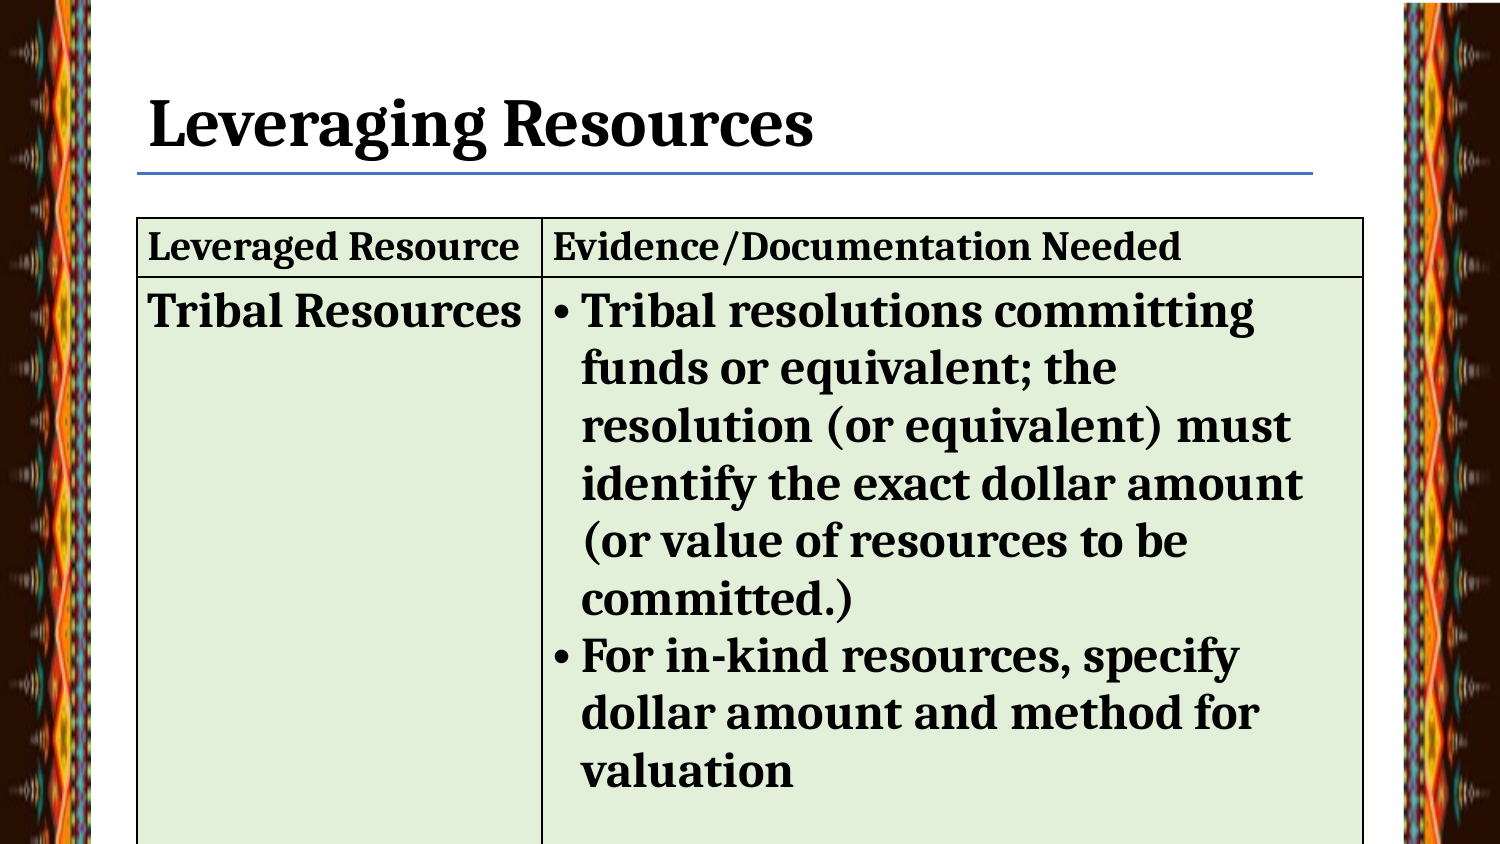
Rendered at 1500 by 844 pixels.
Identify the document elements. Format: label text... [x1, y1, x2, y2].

slide_number 7 [91, 56, 167, 191]
title Leveraging Resources [167, 58, 1317, 191]
table_header Evidence/Documentation Needed [543, 219, 1362, 276]
picture [1403, 2, 1500, 844]
table_cell Tribal Resources [138, 278, 541, 844]
picture [0, 0, 91, 844]
table_cell Tribal resolutions committing funds or equivalent; the resolution (or equivalent) must identify the exact dollar amount (or value of resources to be committed.) For in-kind resources, specify dollar amount and method for valuation [543, 278, 1362, 844]
table_header Leveraged Resource [138, 219, 541, 276]
